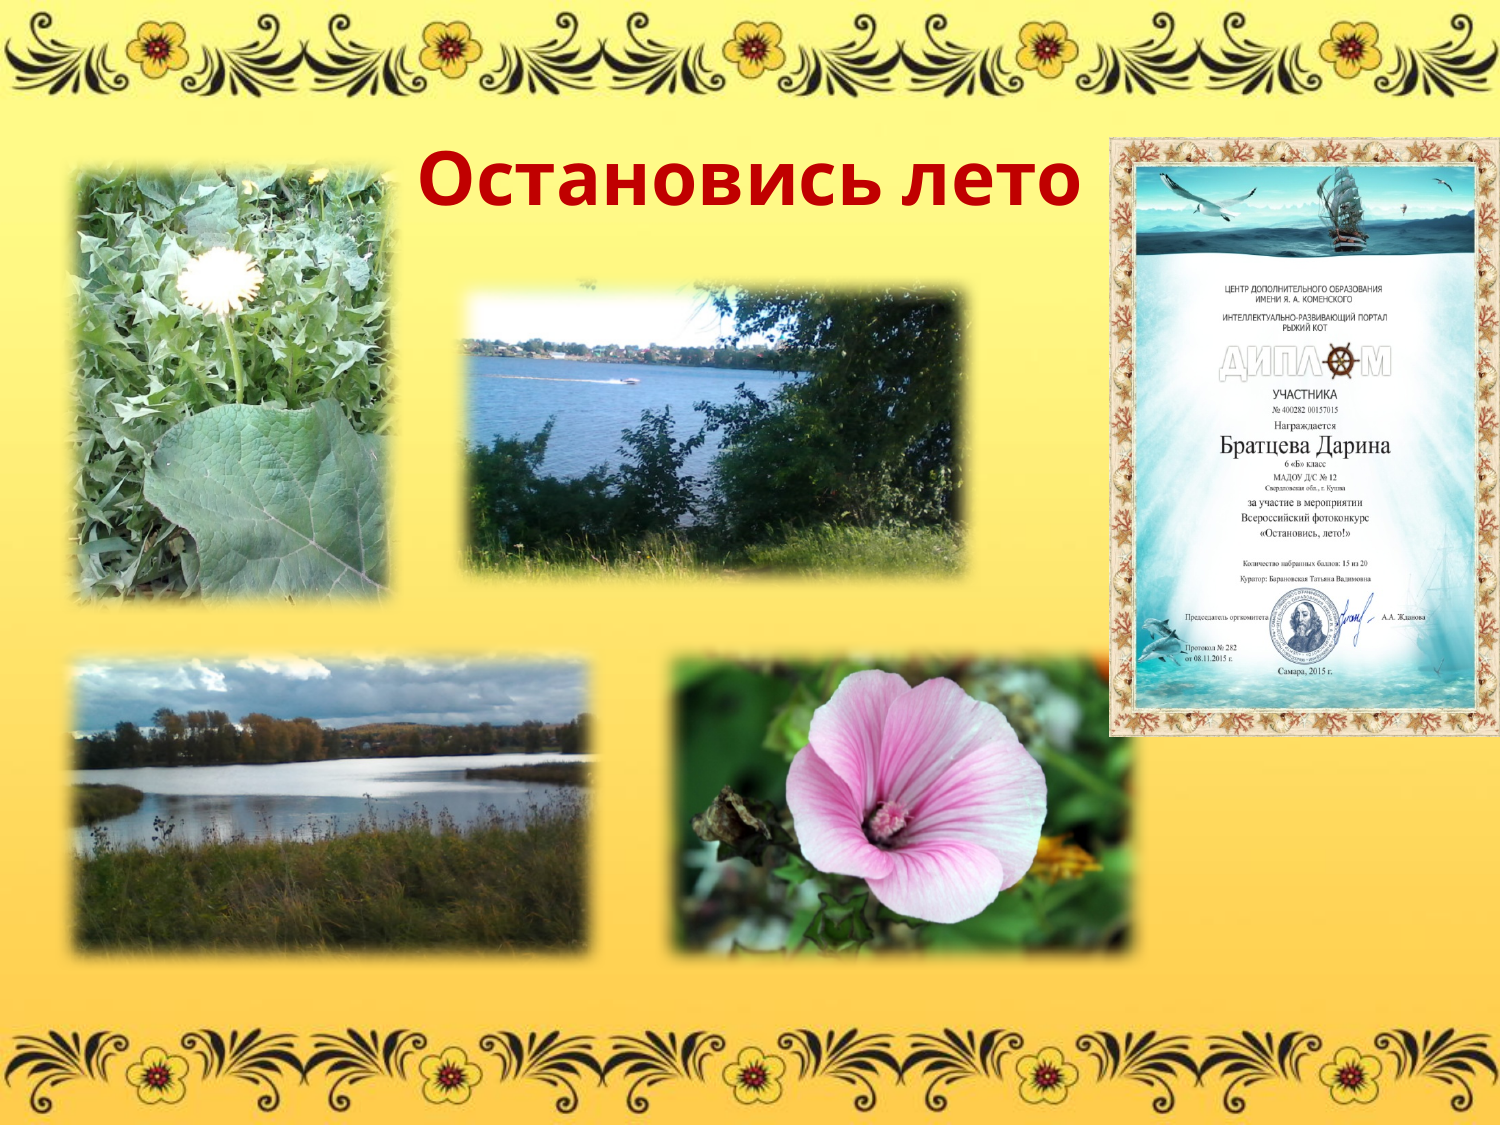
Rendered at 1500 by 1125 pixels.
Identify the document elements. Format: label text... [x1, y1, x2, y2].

picture [0, 0, 1500, 1125]
title Остановись лето [70, 101, 1430, 250]
